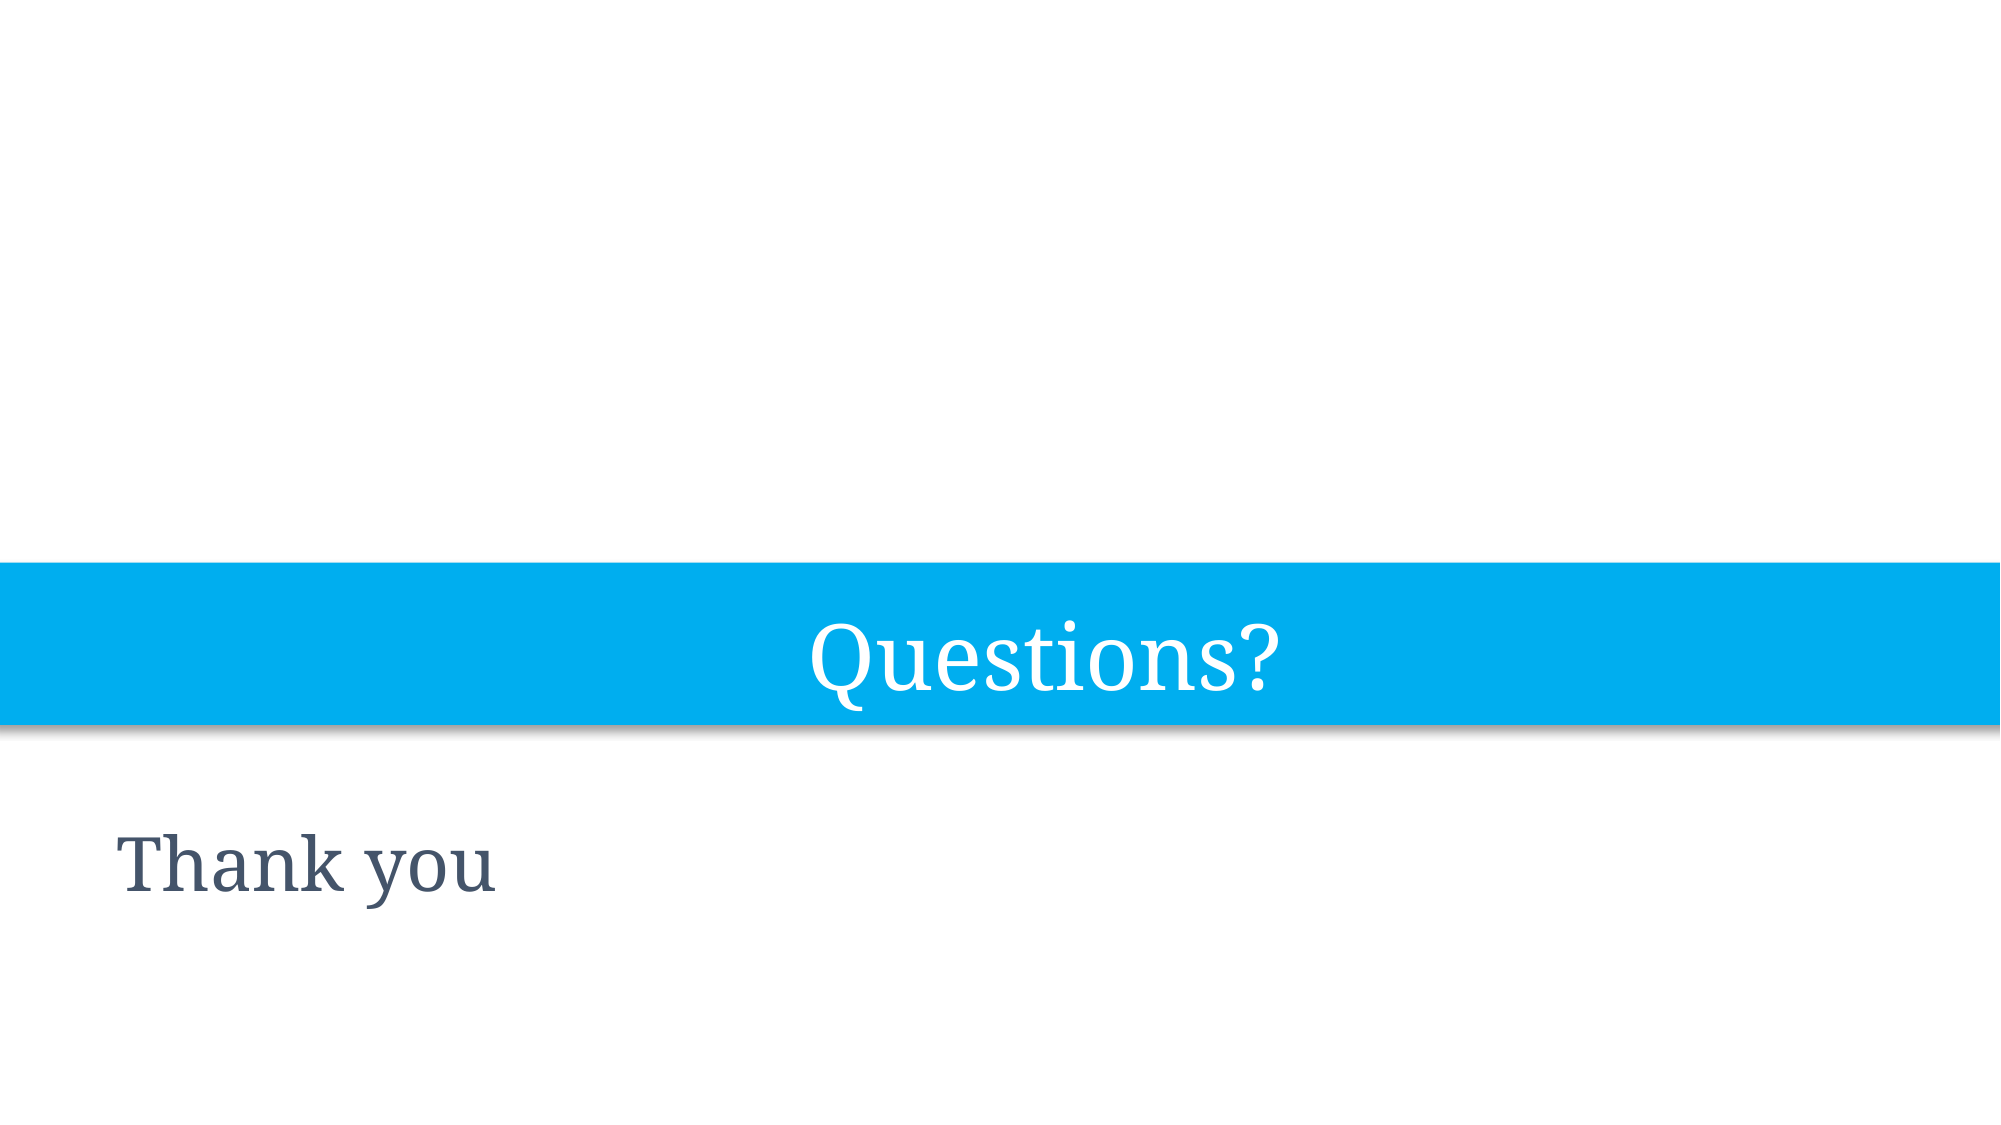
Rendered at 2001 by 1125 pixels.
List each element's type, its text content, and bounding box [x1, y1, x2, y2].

subtitle Thank you [116, 756, 1517, 913]
title Questions? [0, 562, 2000, 725]
